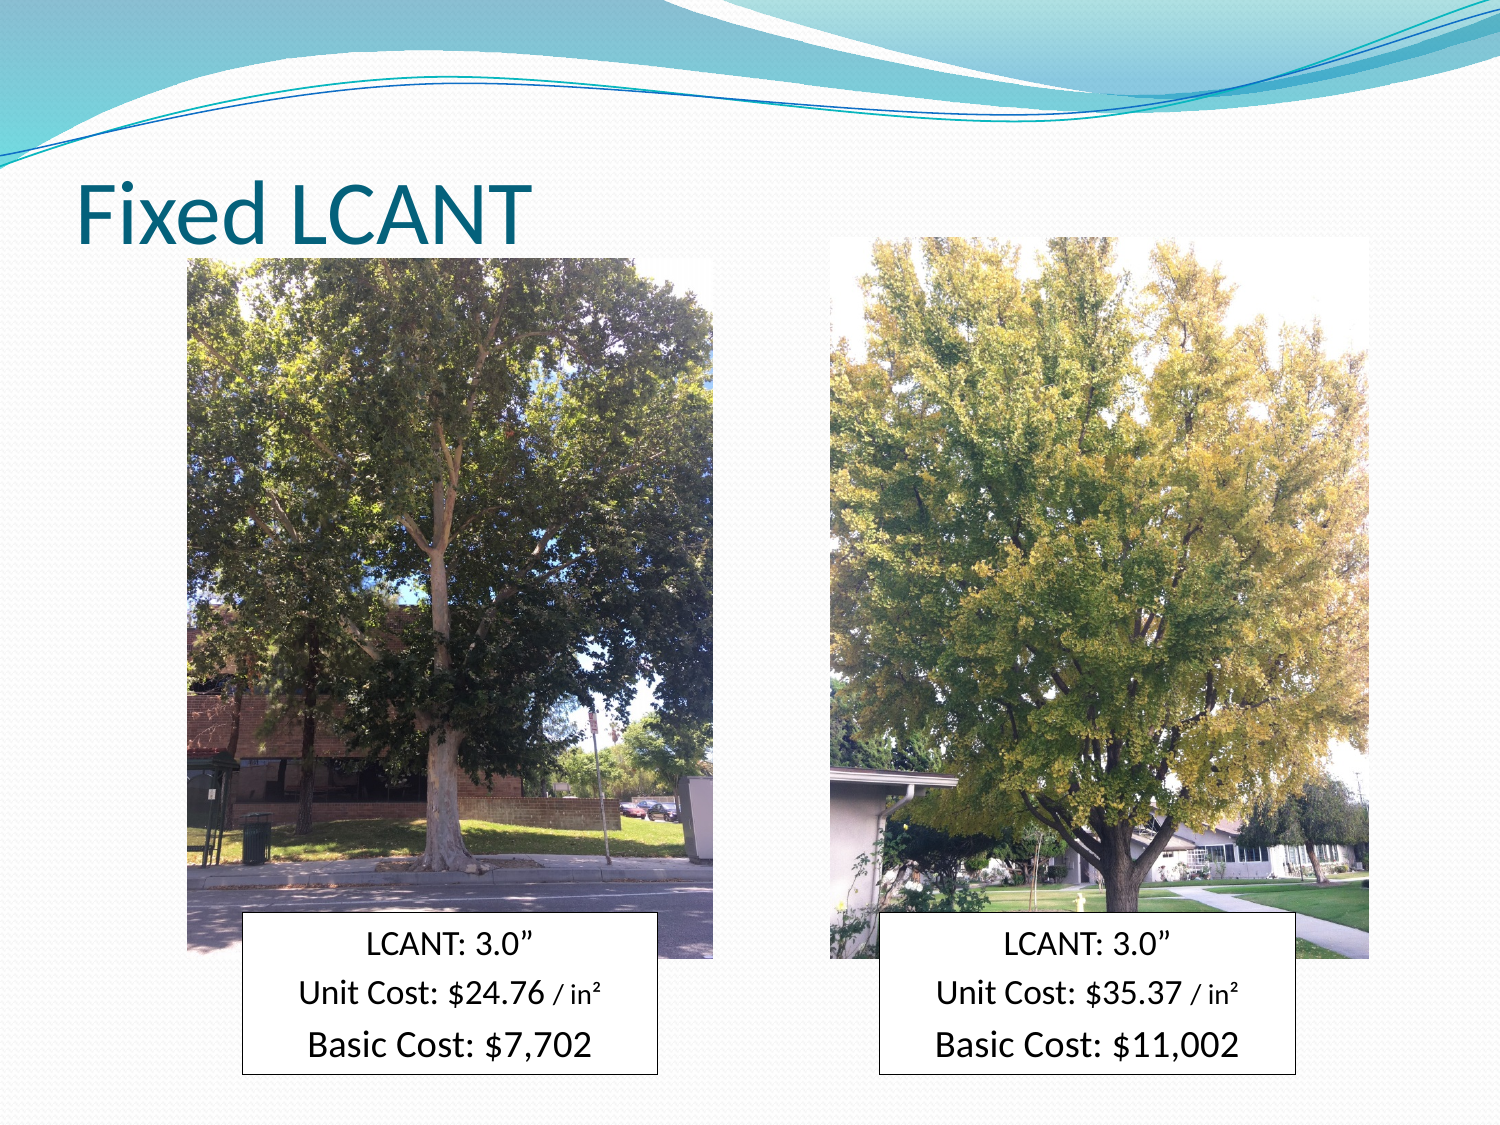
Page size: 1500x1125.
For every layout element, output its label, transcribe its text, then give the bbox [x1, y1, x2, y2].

text_box LCANT: 3.0” Unit Cost: $35.37 / in² Basic Cost: $11,002 [879, 970, 1296, 1075]
list LCANT: 3.0” Unit Cost: $24.76 / in² Basic Cost: $7,702 [242, 971, 658, 1075]
title Fixed LCANT [75, 75, 1425, 263]
picture [187, 258, 713, 959]
picture [829, 237, 1369, 959]
